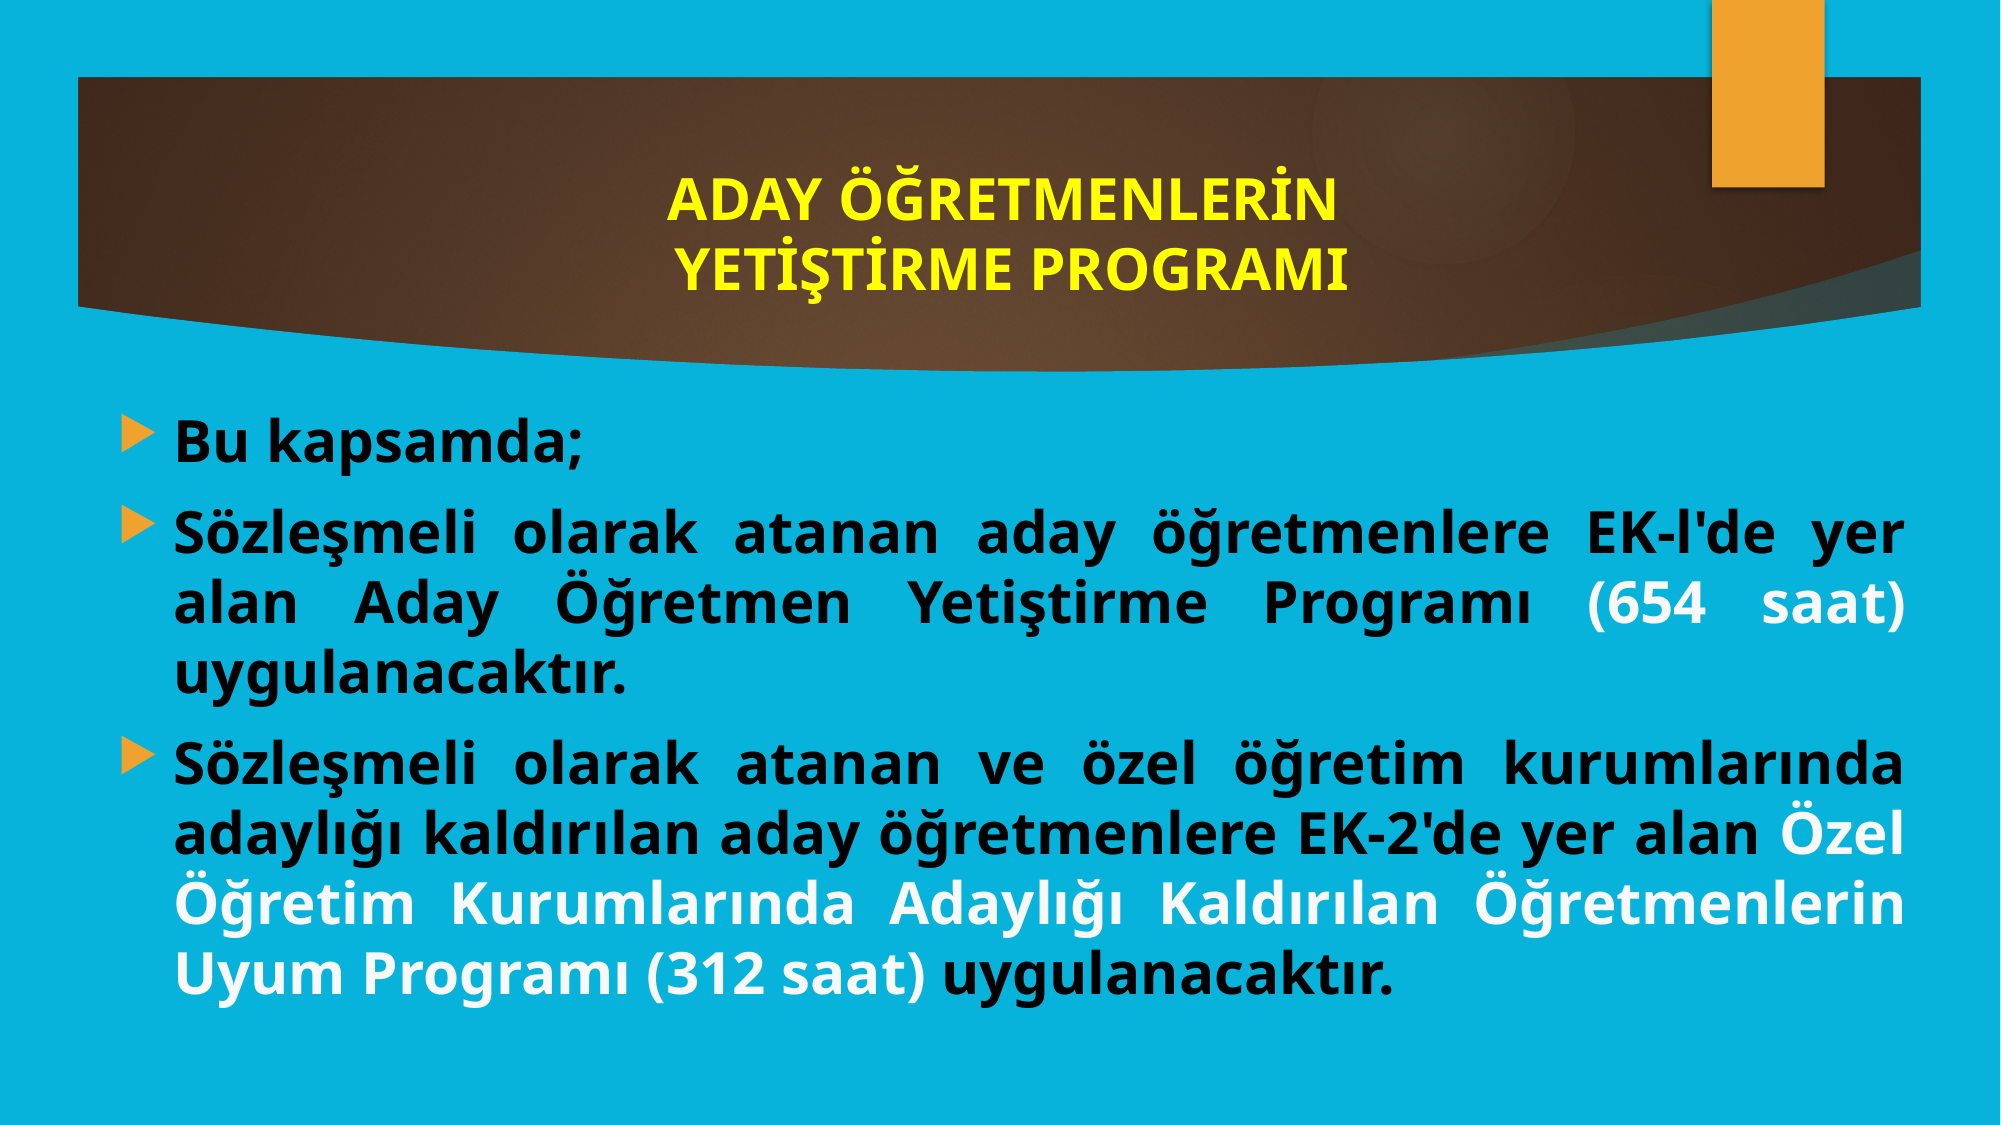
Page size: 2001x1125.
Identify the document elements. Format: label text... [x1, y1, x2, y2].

list Bu kapsamda; Sözleşmeli olarak atanan aday öğretmenlere EK-l'de yer alan Aday Öğretmen Yetiştirme Programı (654 saat) uygulanacaktır. Sözleşmeli olarak atanan ve özel öğretim kurumlarında adaylığı kaldırılan aday öğretmenlere EK-2'de yer alan Özel Öğretim Kurumlarında Adaylığı Kaldırılan Öğretmenlerin Uyum Programı (312 saat) uygulanacaktır. [102, 397, 1922, 1070]
title ADAY ÖĞRETMENLERİN YETİŞTİRME PROGRAMI [624, 137, 1400, 328]
